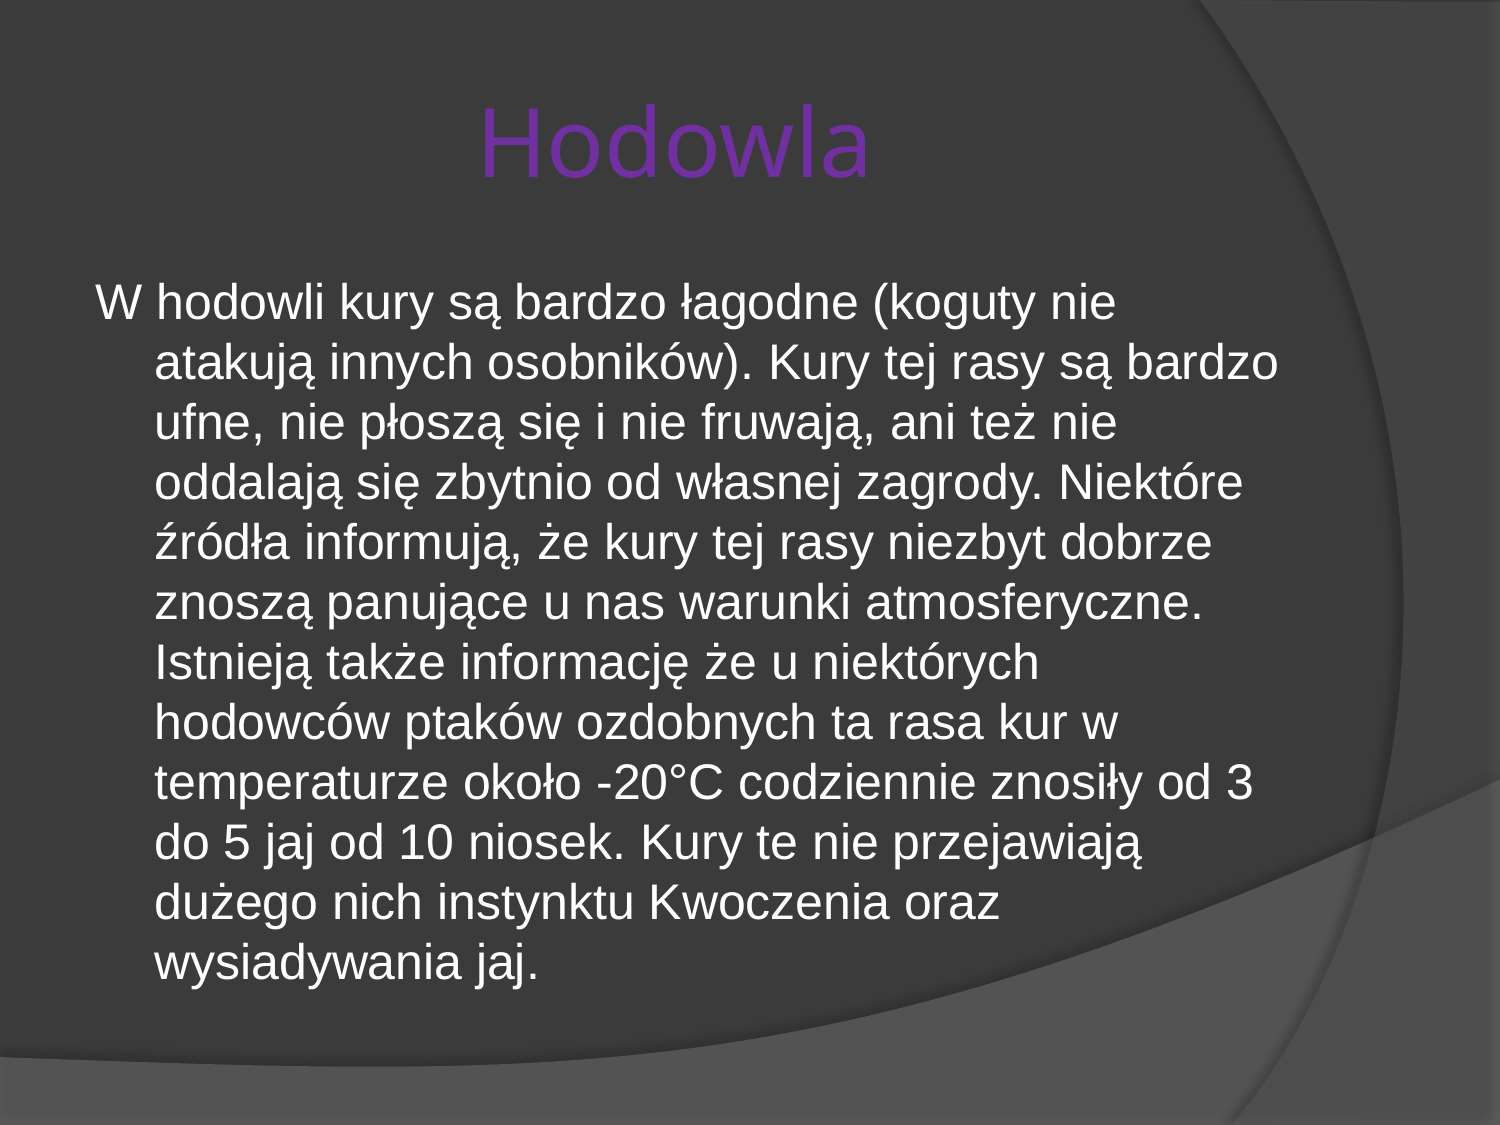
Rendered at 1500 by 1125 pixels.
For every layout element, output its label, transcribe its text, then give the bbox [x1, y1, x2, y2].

title Hodowla [75, 45, 1300, 233]
list W hodowli kury są bardzo łagodne (koguty nie atakują innych osobników). Kury tej rasy są bardzo ufne, nie płoszą się i nie fruwają, ani też nie oddalają się zbytnio od własnej zagrody. Niektóre źródła informują, że kury tej rasy niezbyt dobrze znoszą panujące u nas warunki atmosferyczne. Istnieją także informację że u niektórych hodowców ptaków ozdobnych ta rasa kur w temperaturze około -20°C codziennie znosiły od 3 do 5 jaj od 10 niosek. Kury te nie przejawiają dużego nich instynktu Kwoczenia oraz wysiadywania jaj. [75, 262, 1300, 1005]
